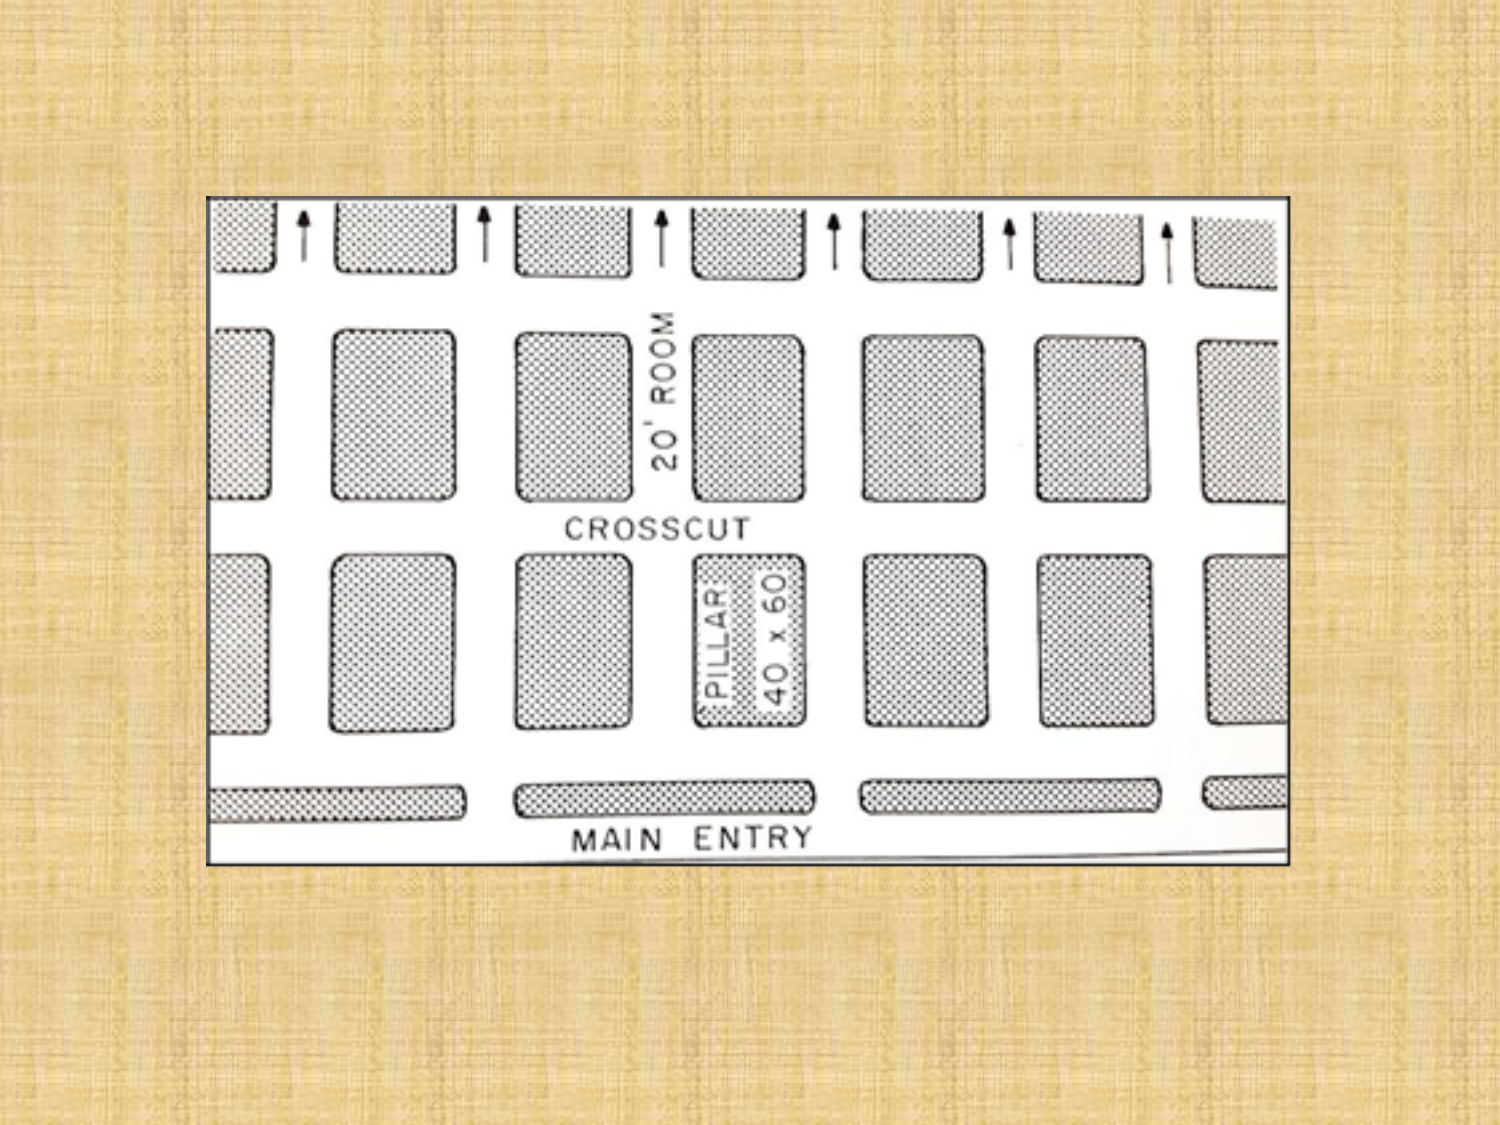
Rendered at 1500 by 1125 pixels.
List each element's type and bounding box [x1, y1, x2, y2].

list [206, 196, 1294, 870]
picture [0, 0, 1500, 1125]
